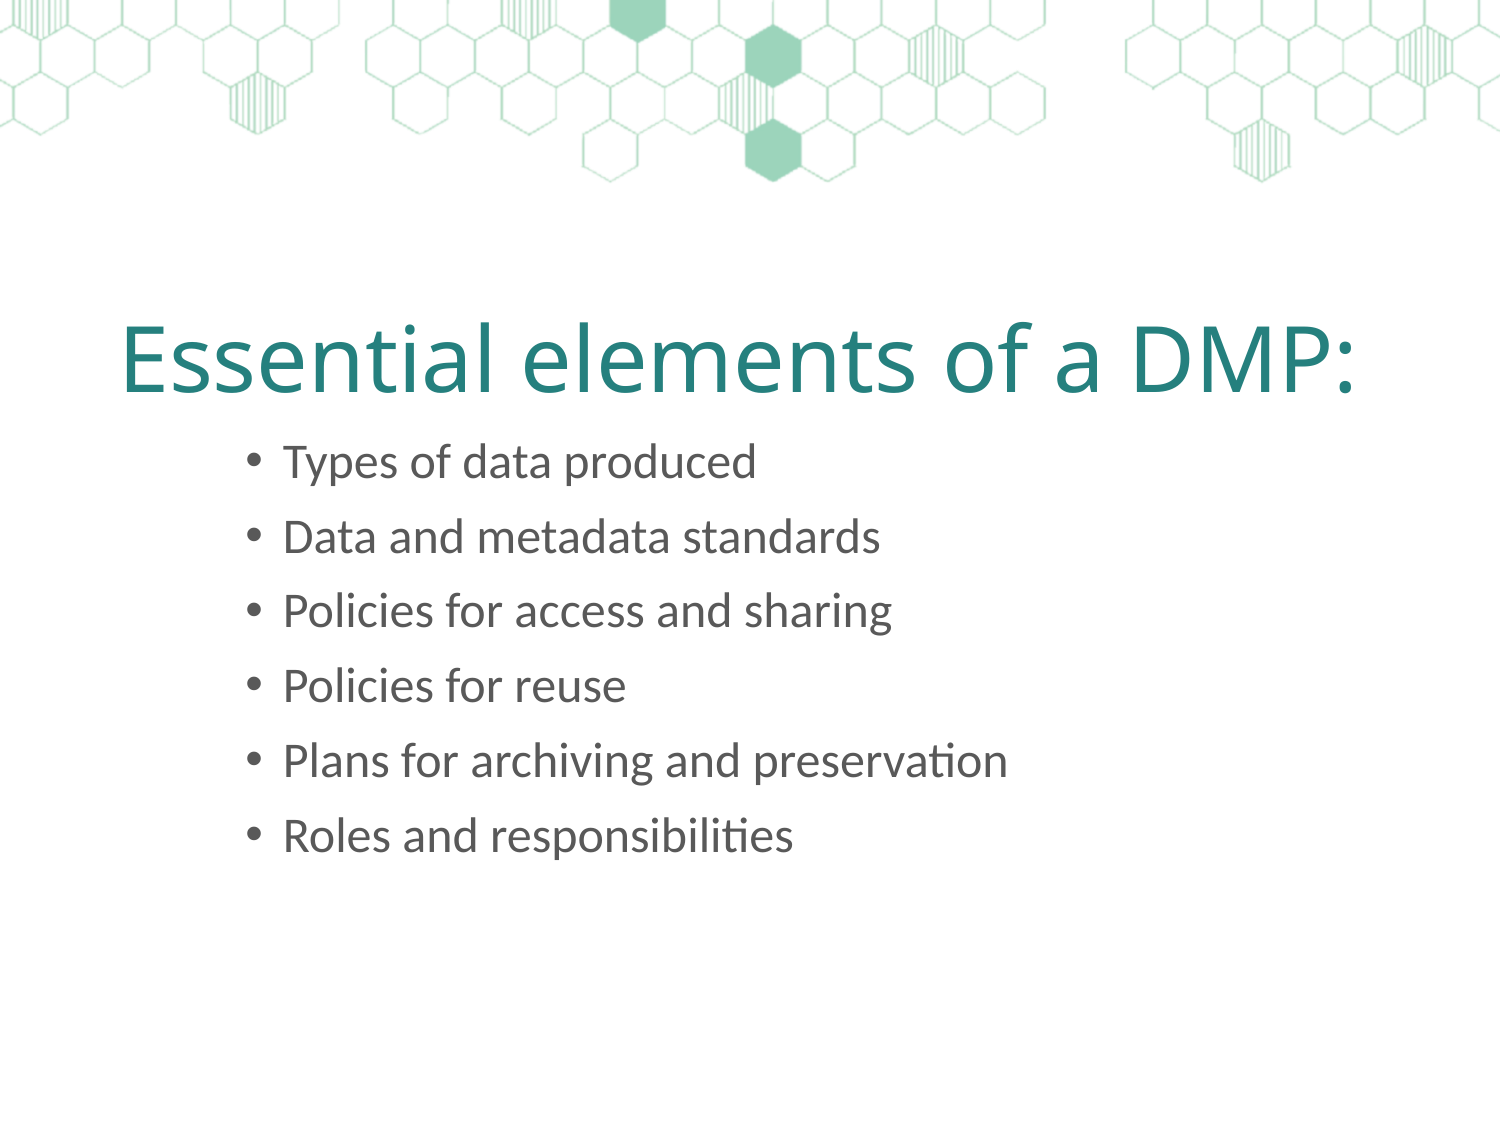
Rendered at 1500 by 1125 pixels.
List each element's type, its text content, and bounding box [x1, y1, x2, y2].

picture [0, 0, 1500, 223]
list Types of data produced Data and metadata standards Policies for access and sharing Policies for reuse Plans for archiving and preservation Roles and responsibilities [230, 427, 1448, 904]
title Essential elements of a DMP: [103, 281, 1397, 445]
